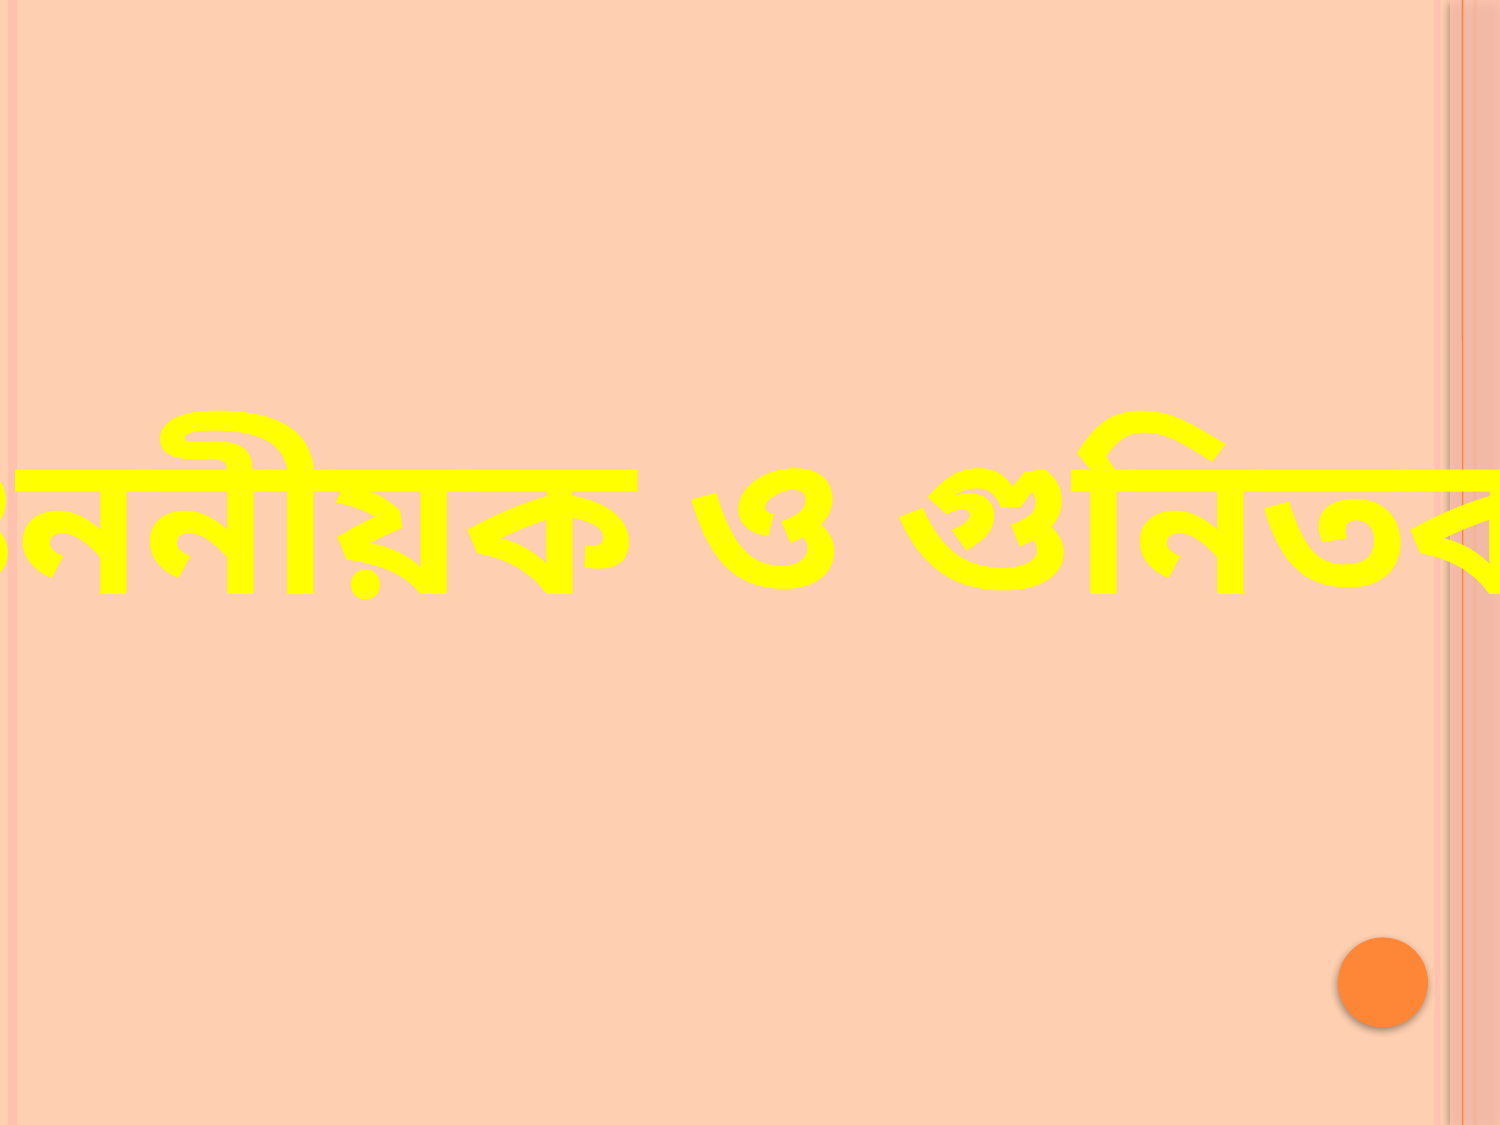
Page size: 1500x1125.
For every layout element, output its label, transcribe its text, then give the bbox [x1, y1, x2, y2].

text_box গুননীয়ক ও গুনিতক [0, 387, 1500, 643]
